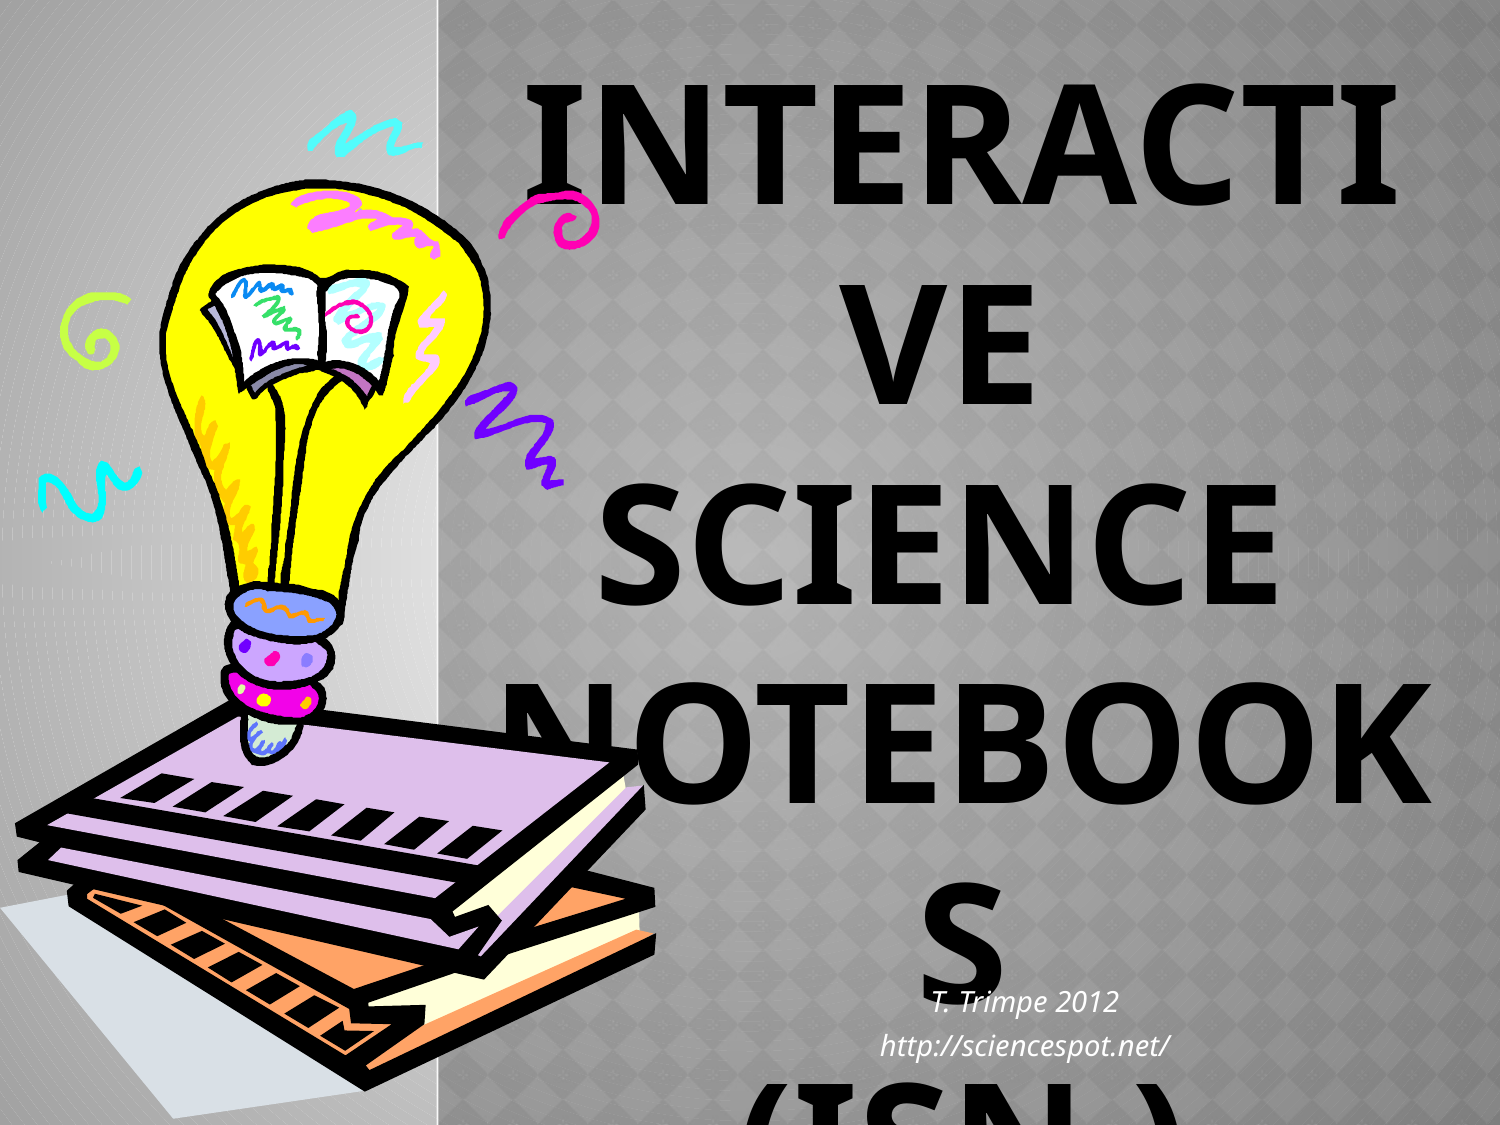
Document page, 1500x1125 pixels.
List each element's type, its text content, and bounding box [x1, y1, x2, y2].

subtitle T. Trimpe 2012 http://sciencespot.net/ [712, 987, 1338, 1088]
title Interactive Science Notebooks (ISNs) [462, 37, 1463, 863]
picture [24, 99, 613, 780]
picture [0, 691, 663, 1125]
